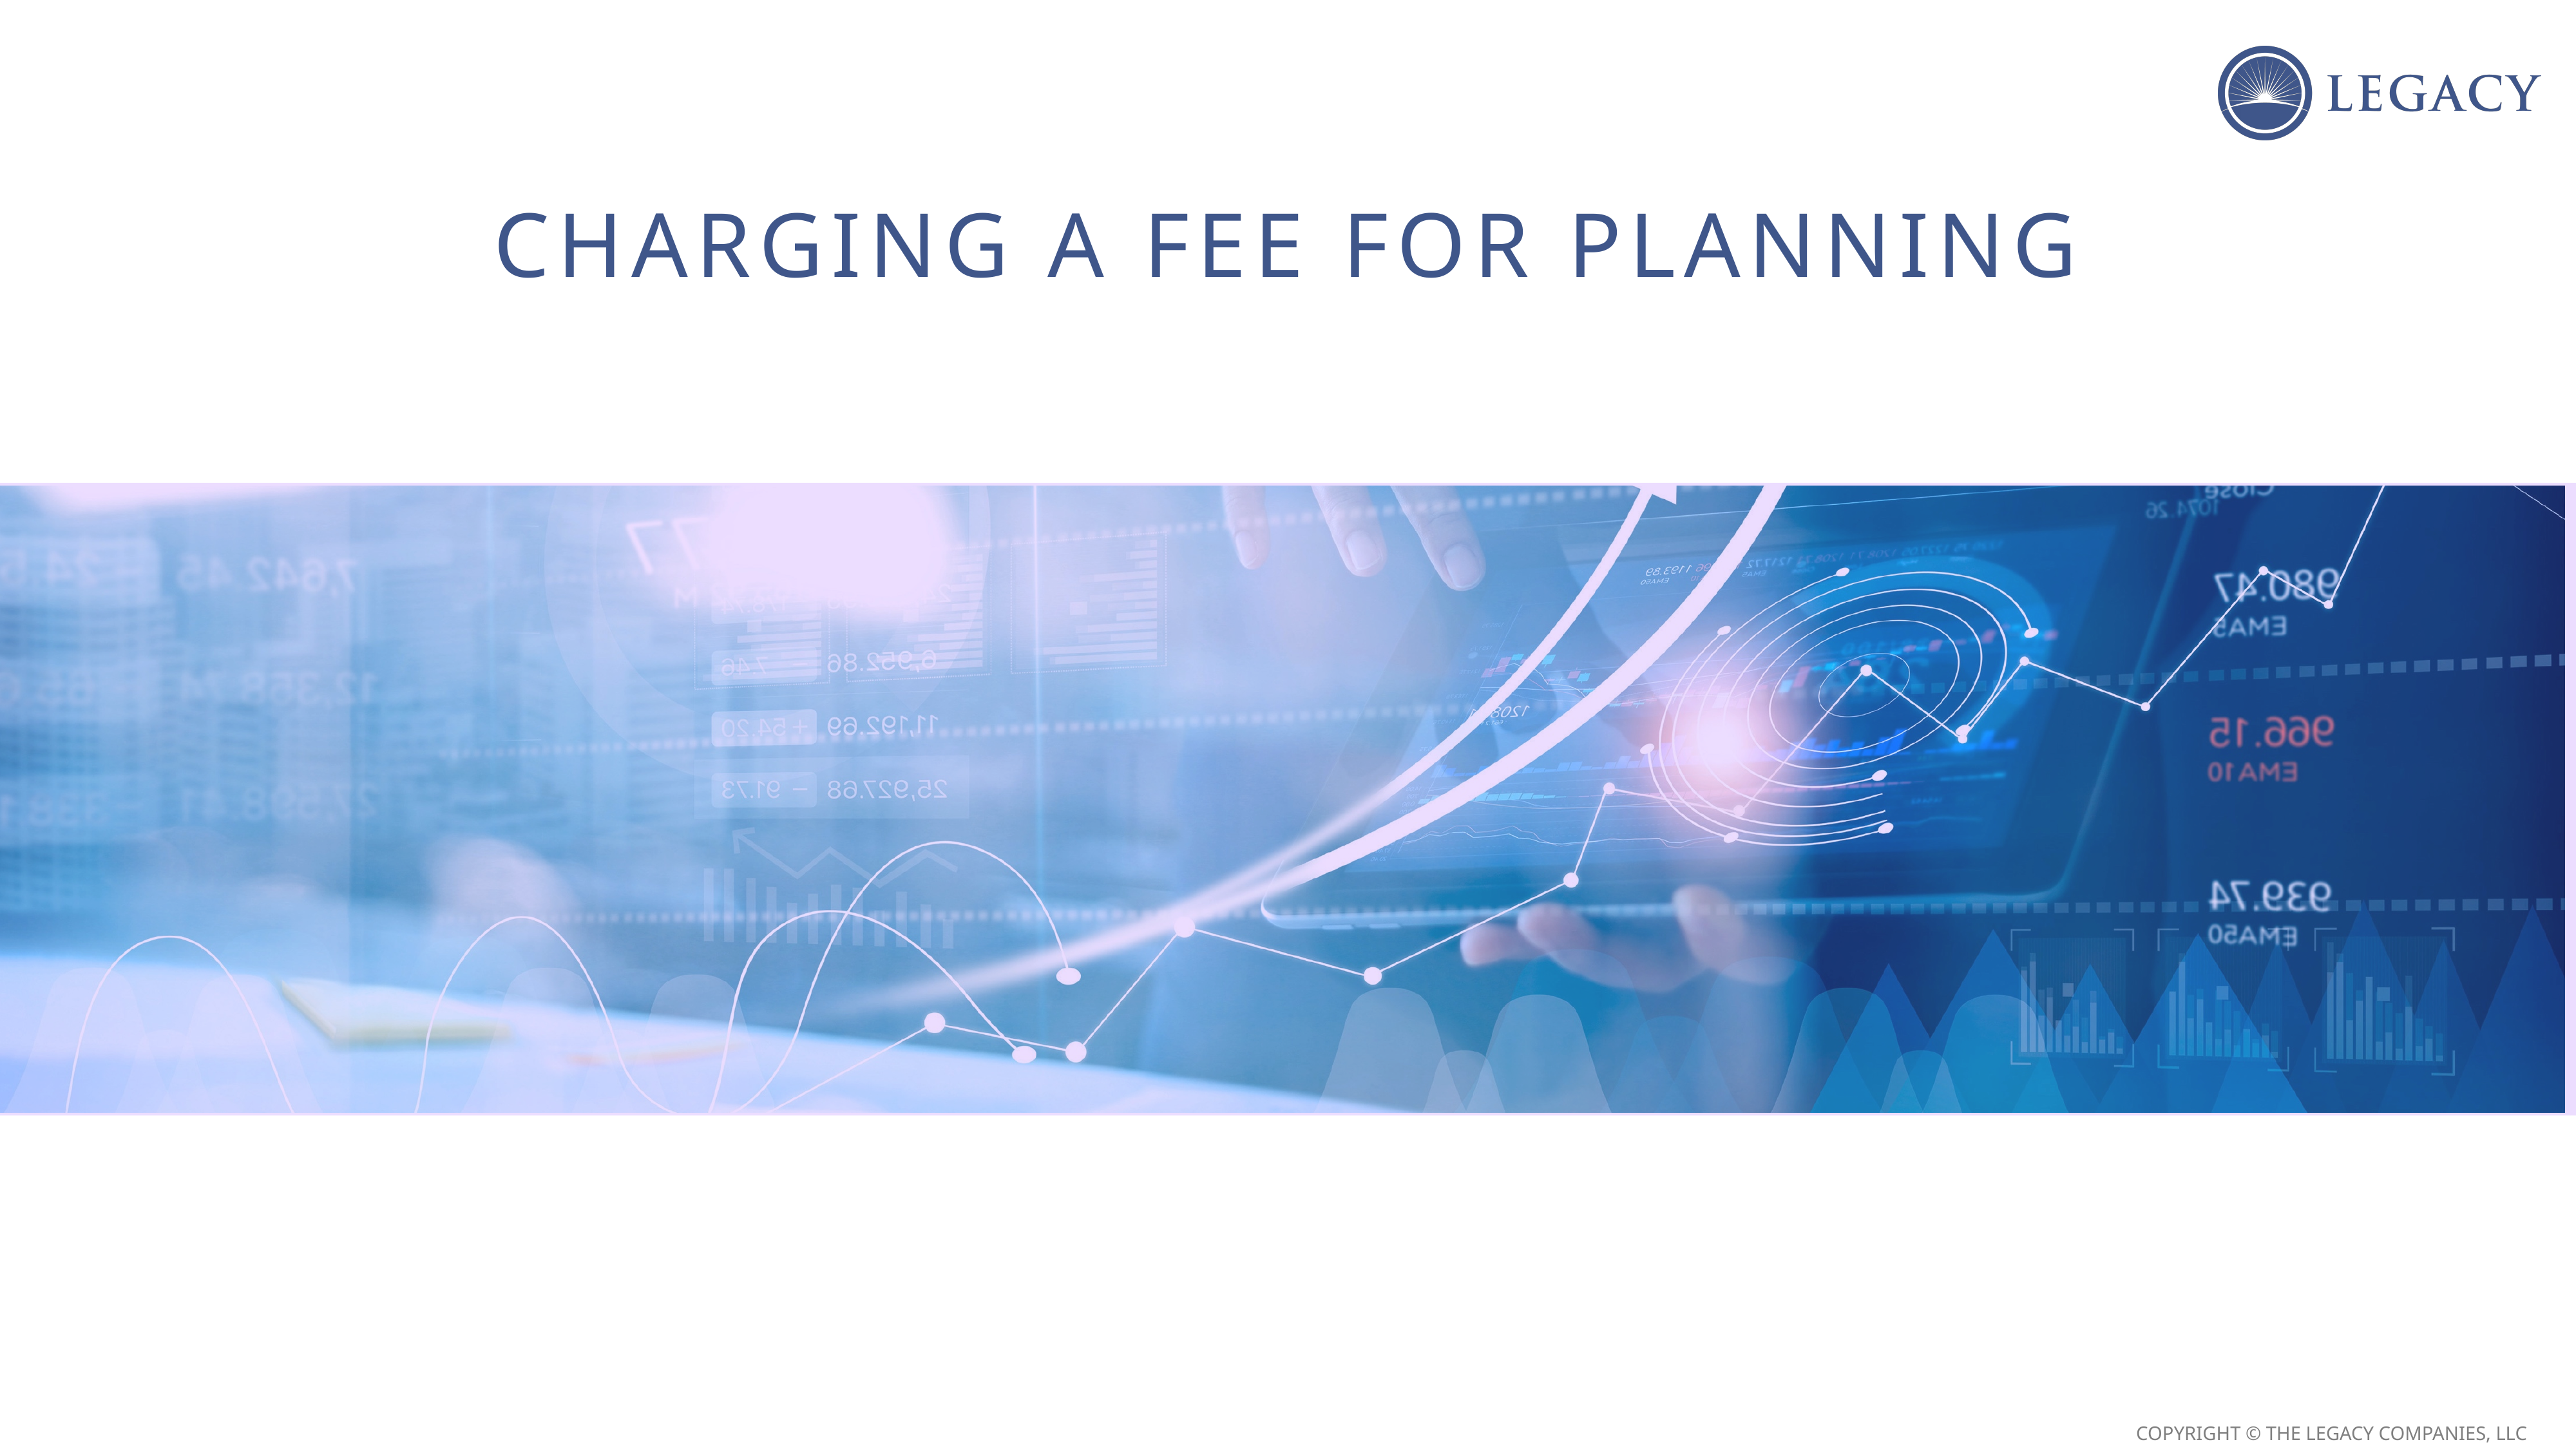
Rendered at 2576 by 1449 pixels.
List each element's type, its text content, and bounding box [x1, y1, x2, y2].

text_box [0, 482, 2576, 1116]
text_box CHARGING A FEE FOR PLANNING [0, 184, 2573, 300]
picture [2218, 46, 2541, 140]
picture [0, 486, 2573, 1113]
